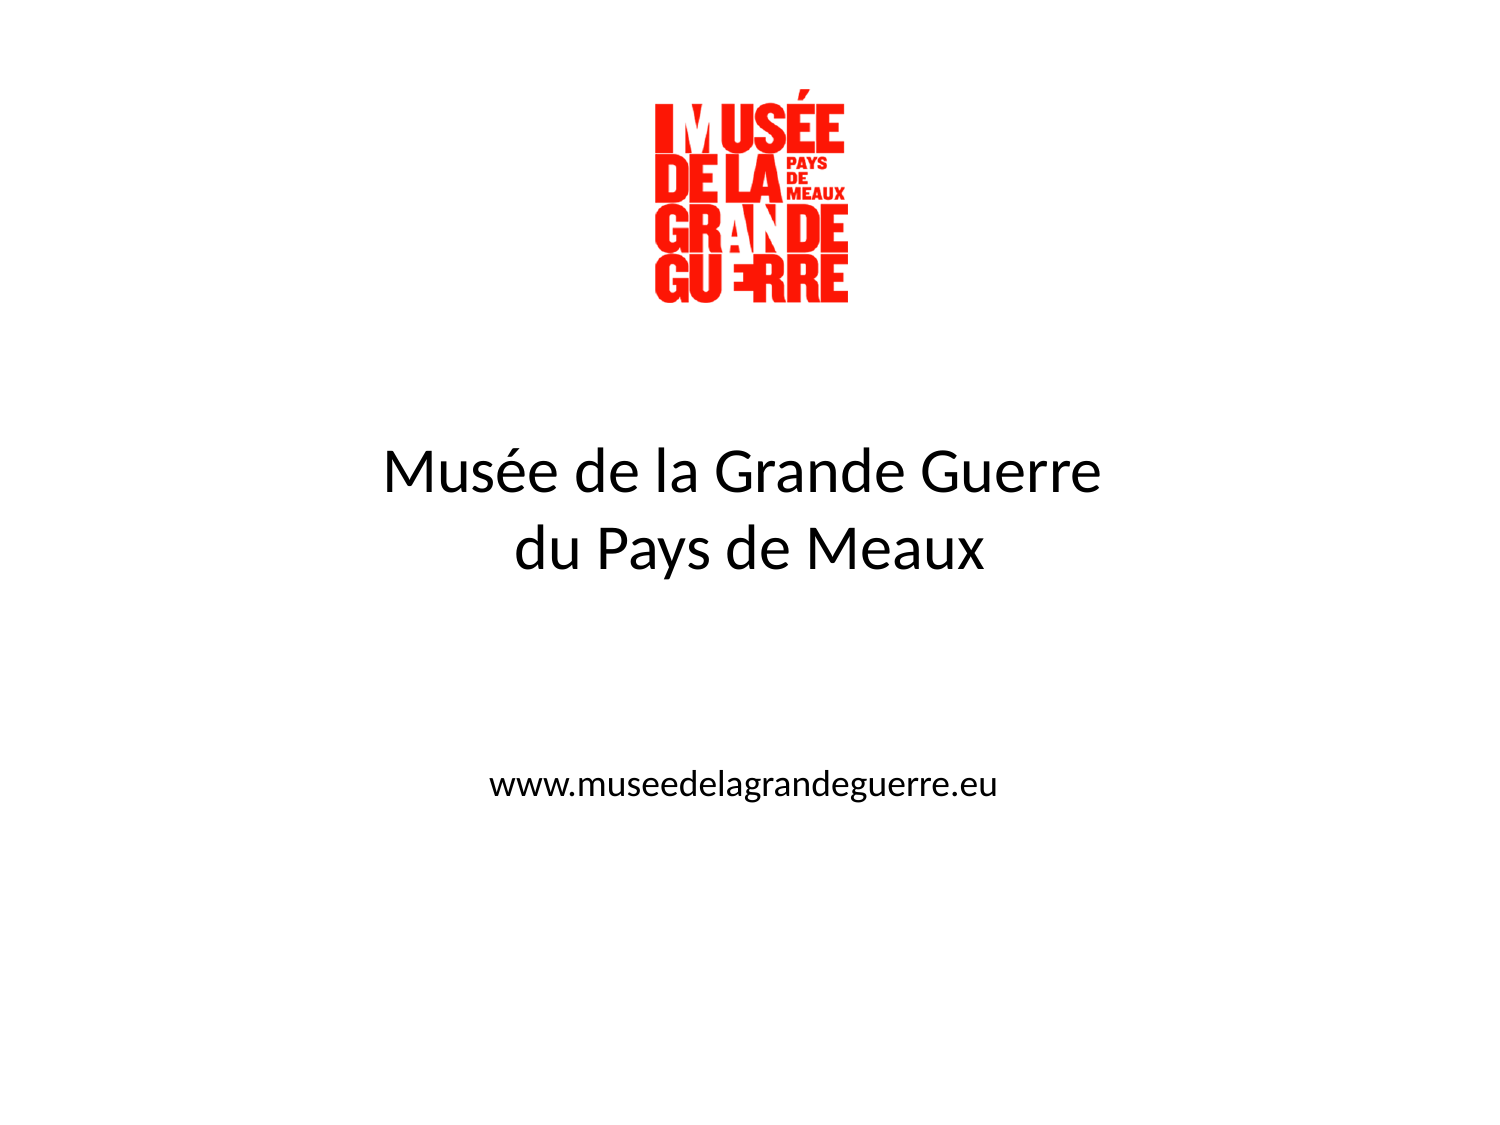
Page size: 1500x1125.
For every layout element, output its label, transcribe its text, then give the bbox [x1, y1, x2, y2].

title Musée de la Grande Guerre du Pays de Meaux [112, 420, 1388, 591]
text_box www.museedelagrandeguerre.eu [336, 751, 1152, 812]
picture [655, 89, 848, 304]
